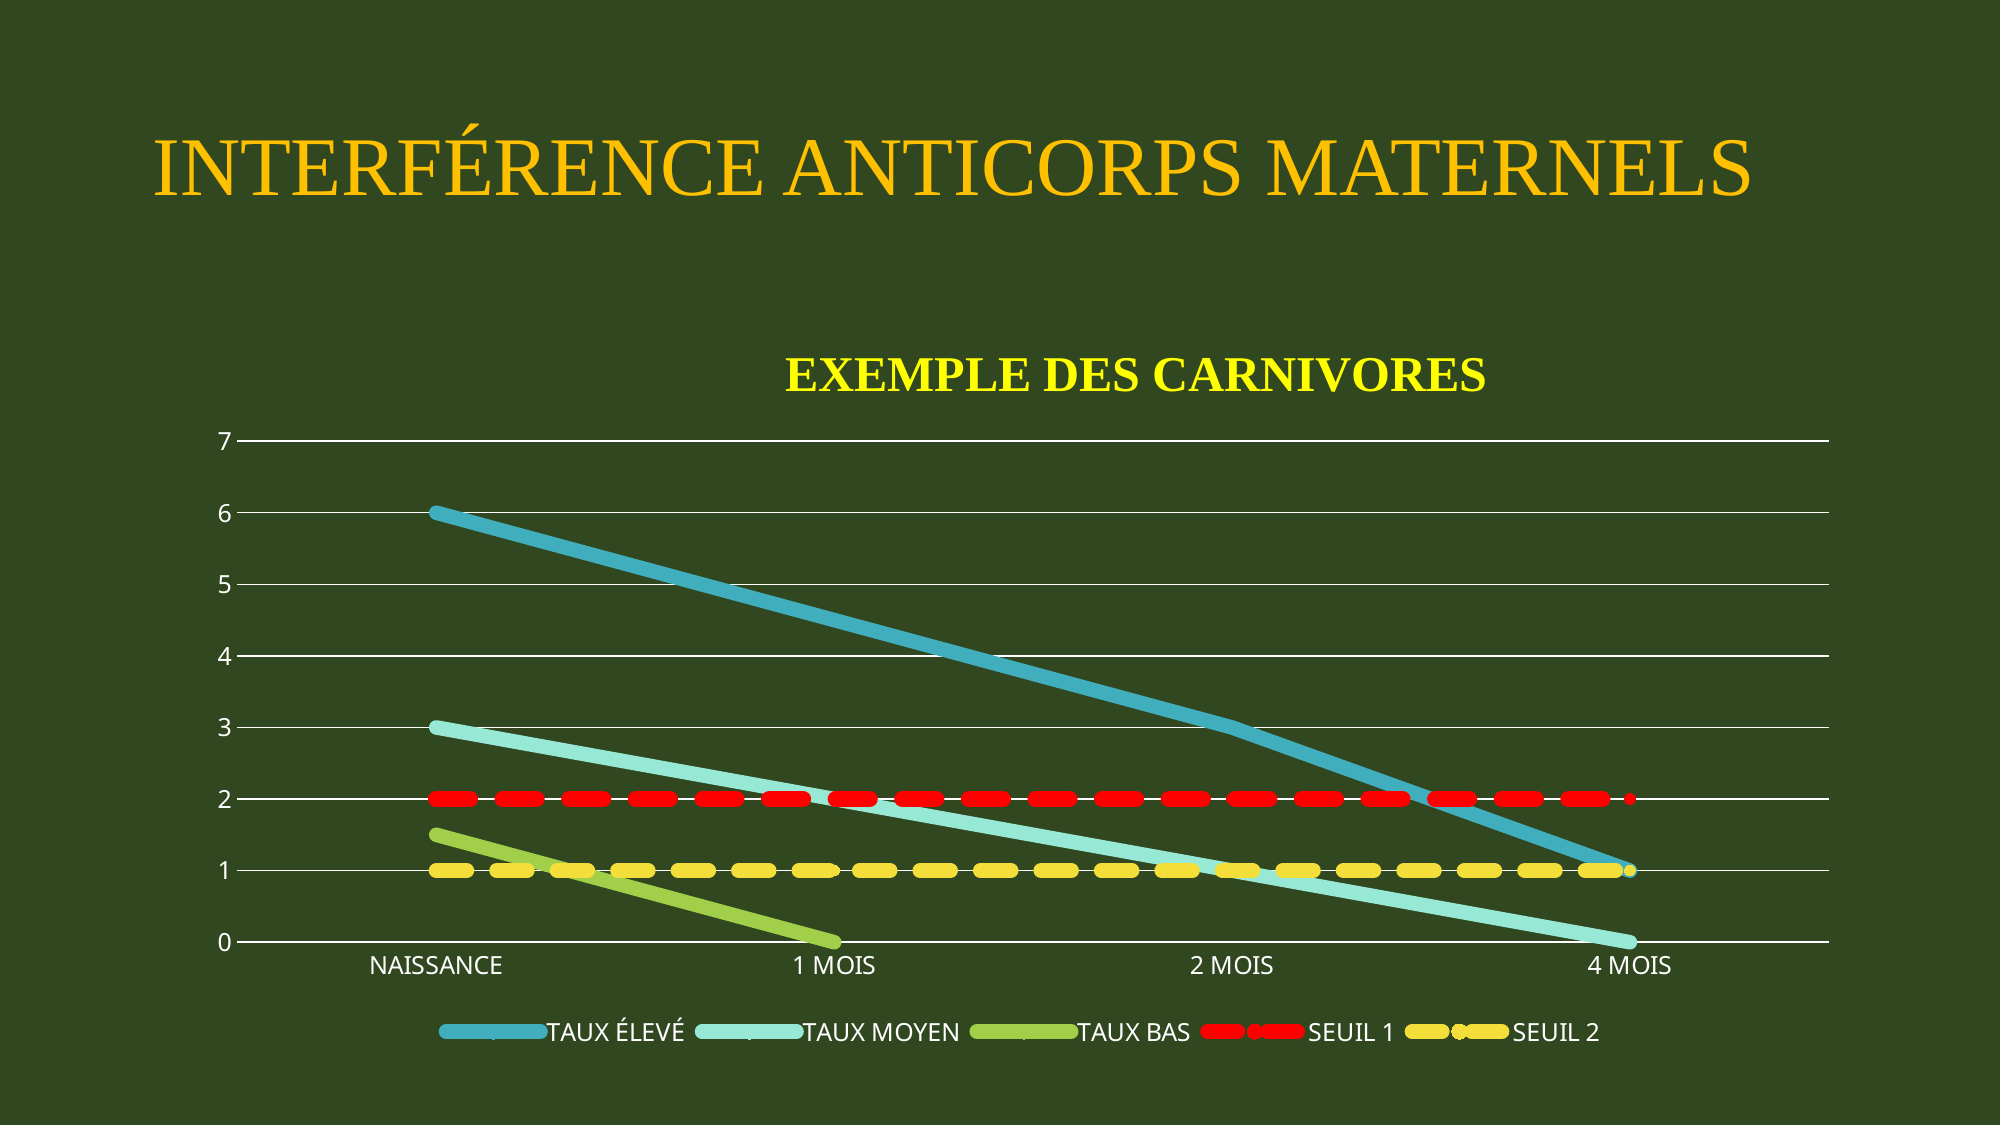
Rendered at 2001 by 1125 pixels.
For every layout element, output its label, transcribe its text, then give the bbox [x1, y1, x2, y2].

title INTERFÉRENCE ANTICORPS MATERNELS [137, 59, 1863, 278]
chart [183, 299, 1863, 1055]
